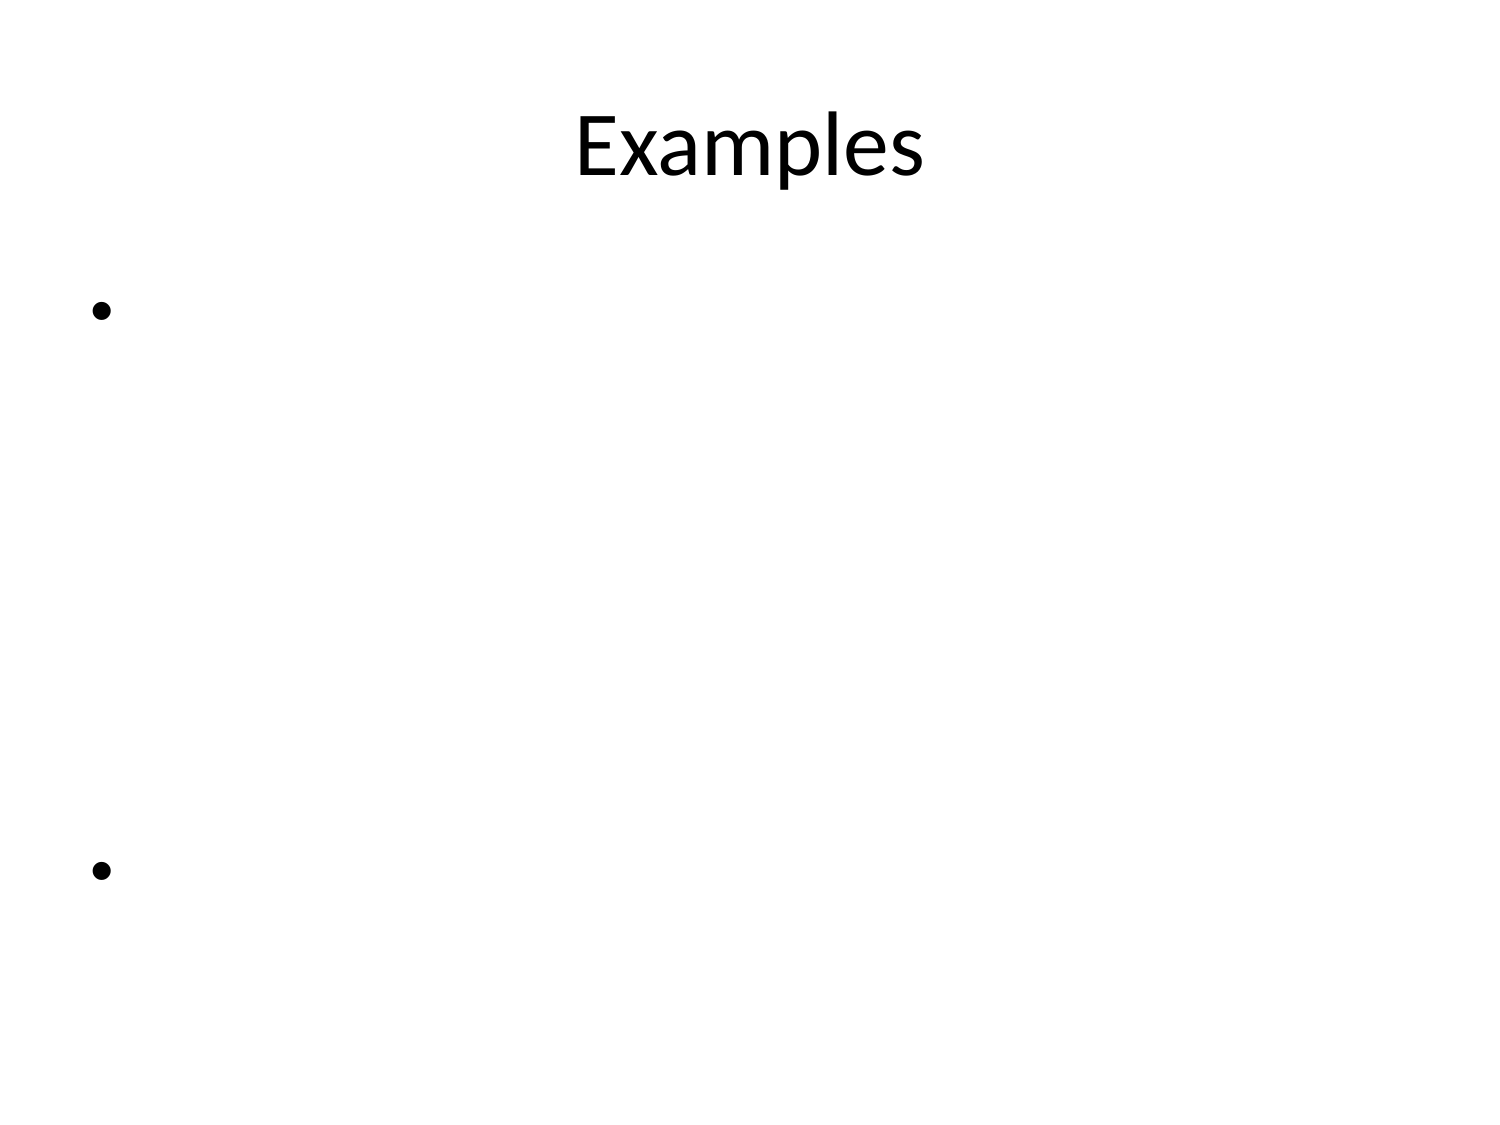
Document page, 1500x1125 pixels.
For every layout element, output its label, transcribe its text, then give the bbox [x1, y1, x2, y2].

title Examples [75, 45, 1425, 233]
